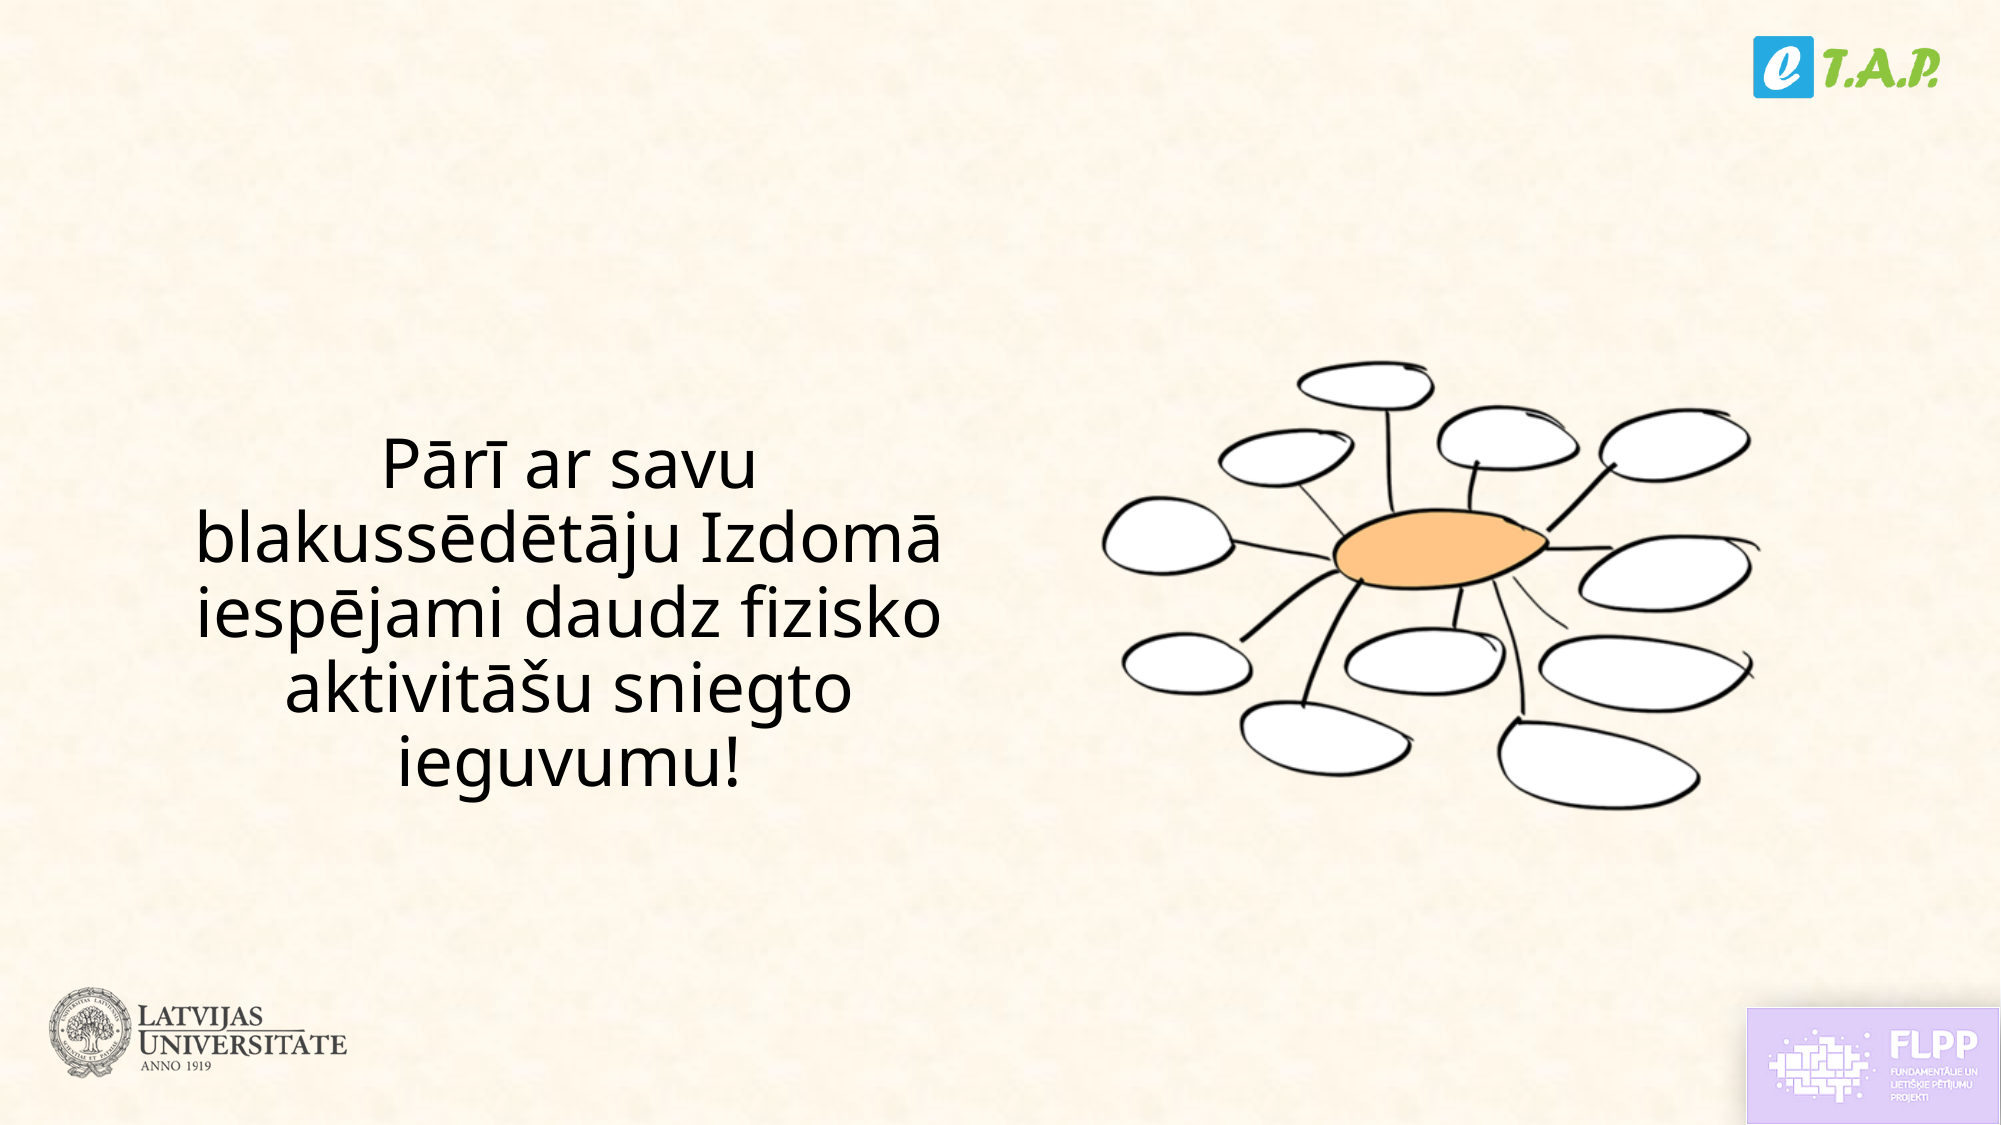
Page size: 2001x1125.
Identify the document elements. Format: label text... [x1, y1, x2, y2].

picture [24, 971, 371, 1094]
picture [1746, 1007, 2000, 1125]
picture [1693, 0, 2000, 130]
picture [1080, 302, 1839, 871]
title Pārī ar savu blakussēdētāju Izdomā iespējami daudz fizisko aktivitāšu sniegto ieguvumu! [113, 417, 1027, 810]
